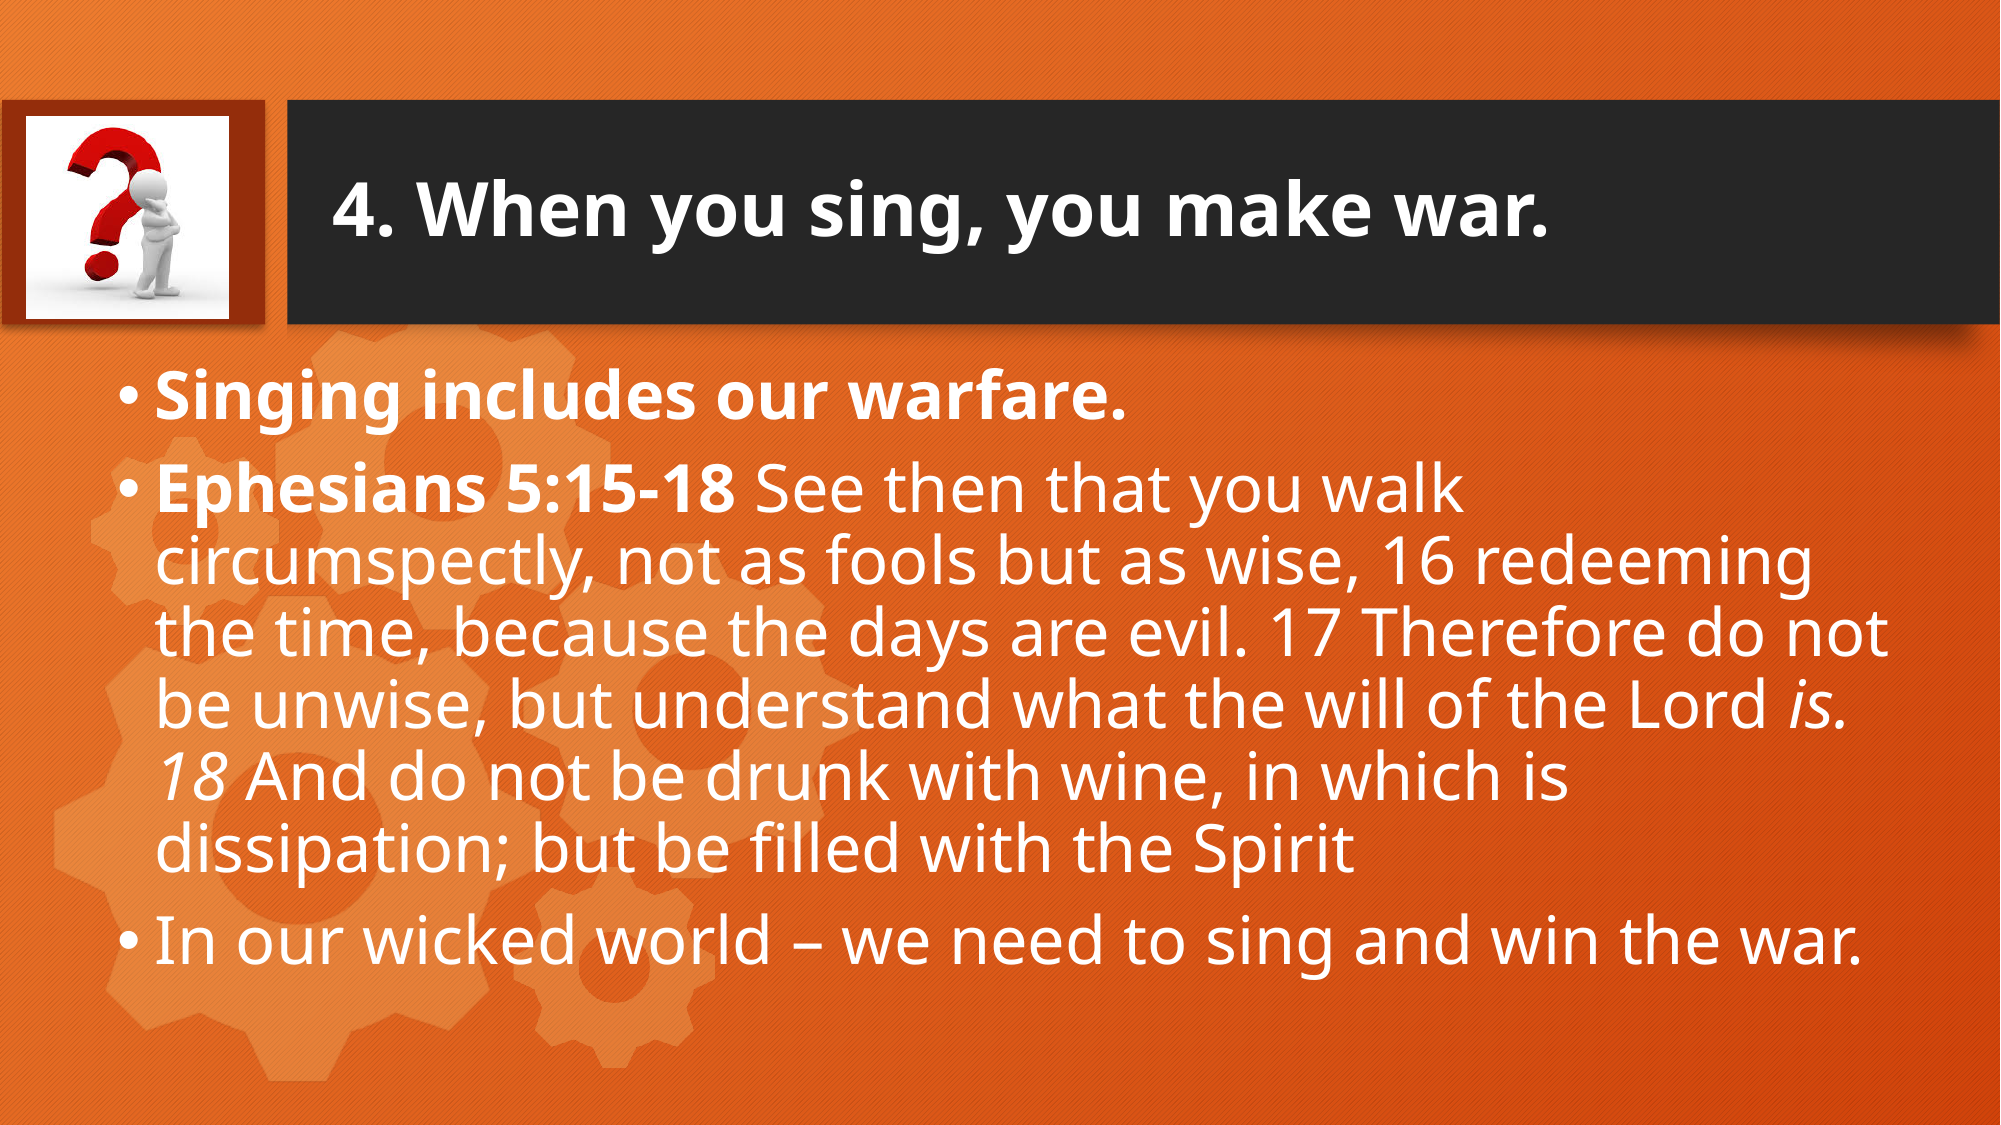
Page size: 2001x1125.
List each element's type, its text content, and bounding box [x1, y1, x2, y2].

title 4. When you sing, you make war. [317, 123, 1928, 301]
picture [11, 398, 756, 1109]
list Singing includes our warfare. Ephesians 5:15-18 See then that you walk circumspectly, not as fools but as wise, 16 redeeming the time, because the days are evil. 17 Therefore do not be unwise, but understand what the will of the Lord is. 18 And do not be drunk with wine, in which is dissipation; but be filled with the Spirit In our wicked world – we need to sing and win the war. [102, 354, 1928, 1035]
picture [26, 116, 229, 319]
picture [207, 226, 2000, 376]
